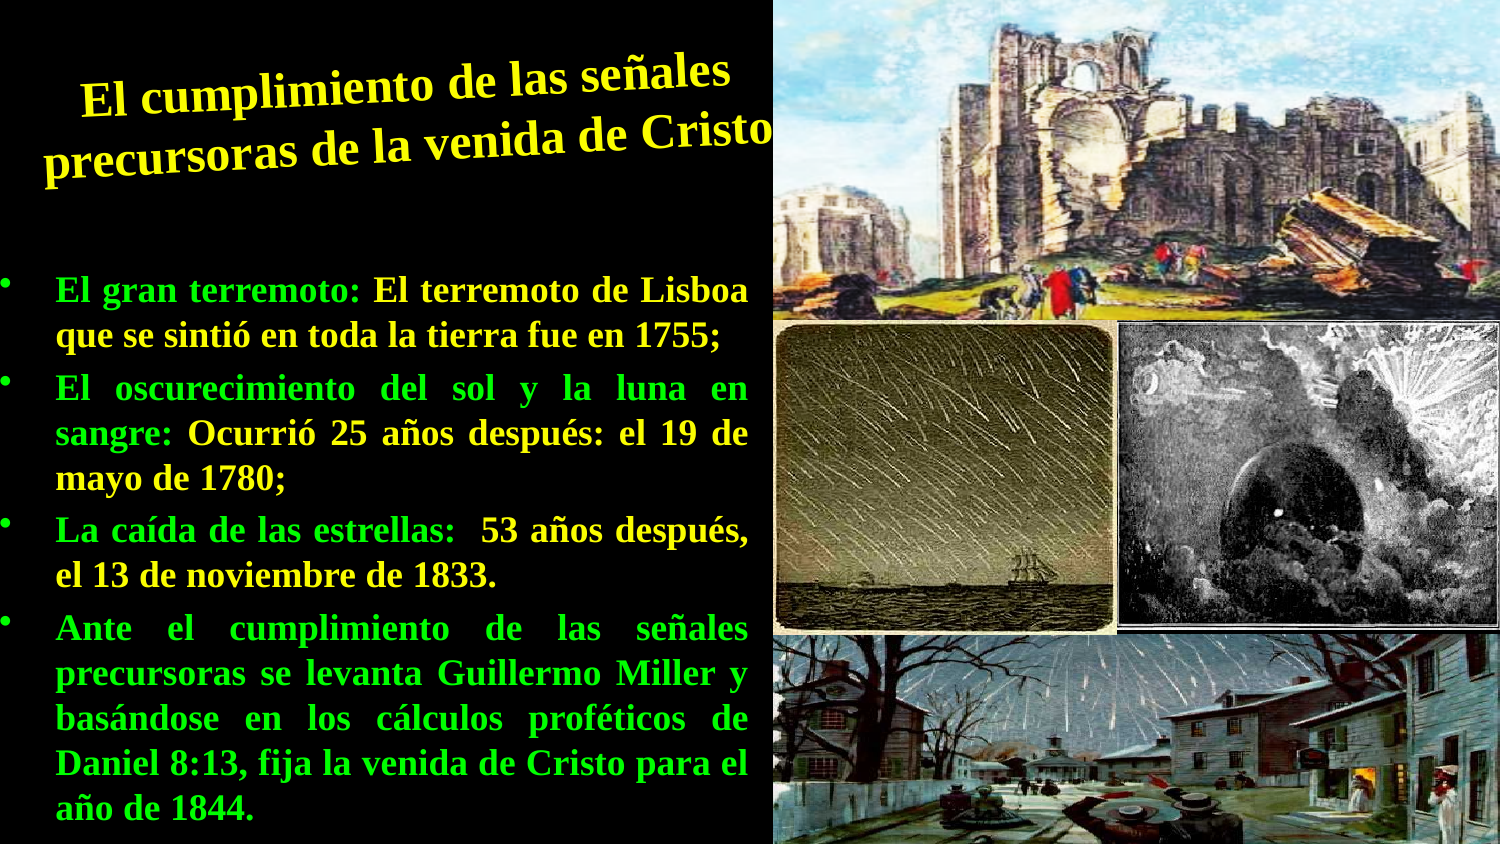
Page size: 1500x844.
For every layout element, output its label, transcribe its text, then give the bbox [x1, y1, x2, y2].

title El cumplimiento de las señales precursoras de la venida de Cristo [14, 25, 768, 205]
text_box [773, 0, 1500, 844]
list El gran terremoto: El terremoto de Lisboa que se sintió en toda la tierra fue en 1755; El oscurecimiento del sol y la luna en sangre: Ocurrió 25 años después: el 19 de mayo de 1780; La caída de las estrellas: 53 años después, el 13 de noviembre de 1833. Ante el cumplimiento de las señales precursoras se levanta Guillermo Miller y basándose en los cálculos proféticos de Daniel 8:13, fija la venida de Cristo para el año de 1844. [0, 258, 764, 765]
